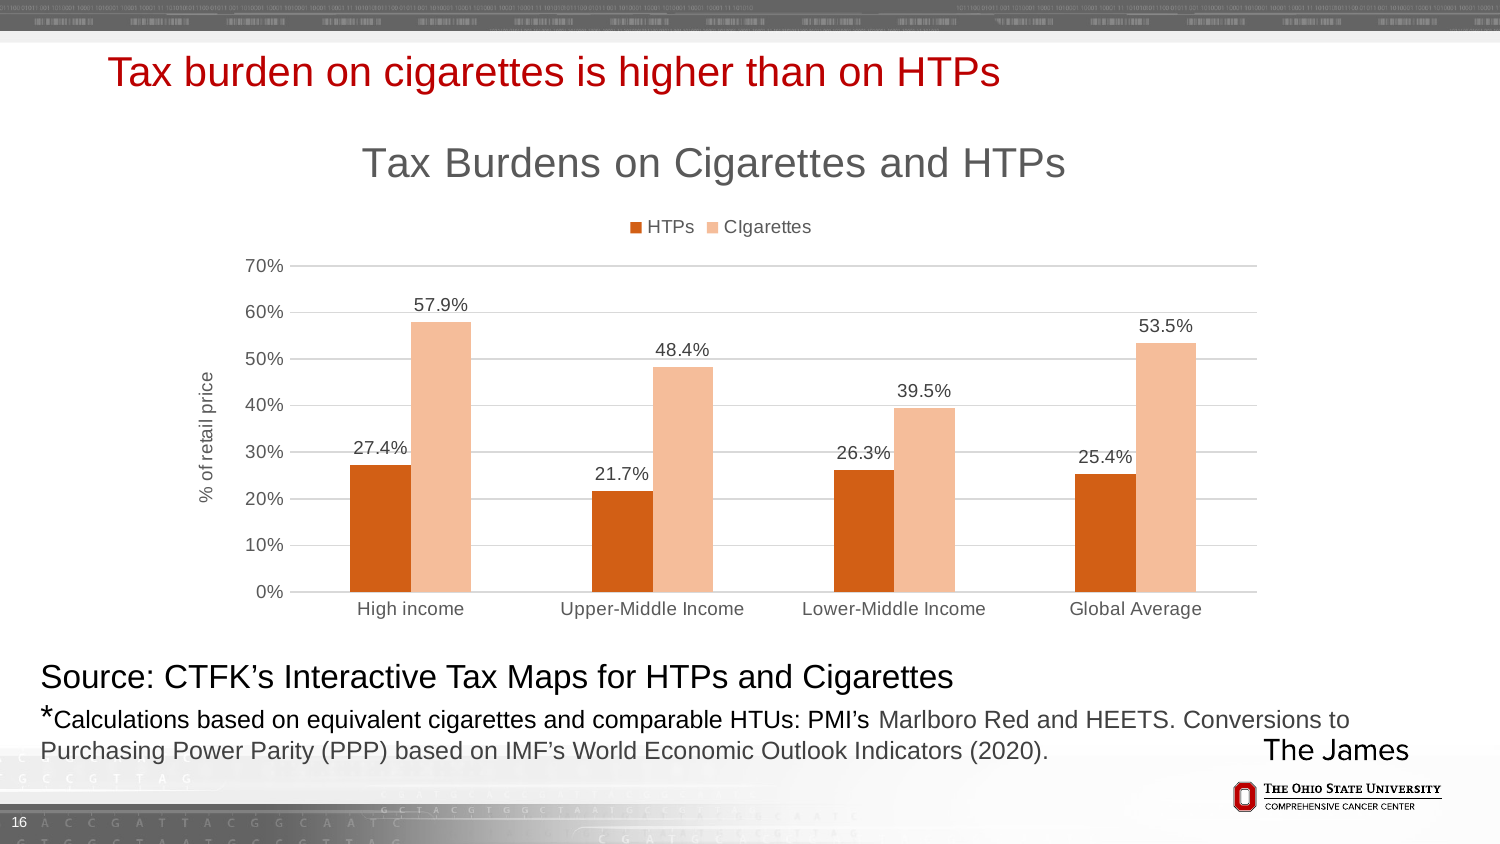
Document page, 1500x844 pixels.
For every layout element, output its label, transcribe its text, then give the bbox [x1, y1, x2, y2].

picture [0, 0, 1500, 47]
title Tax burden on cigarettes is higher than on HTPs [95, 47, 1500, 169]
text_box Source: CTFK’s Interactive Tax Maps for HTPs and Cigarettes *Calculations based on equivalent cigarettes and comparable HTUs: PMI’s Marlboro Red and HEETS. Conversions to Purchasing Power Parity (PPP) based on IMF’s World Economic Outlook Indicators (2020). [25, 647, 1417, 773]
picture [0, 739, 1500, 844]
chart [162, 109, 1280, 631]
slide_number 16 [0, 791, 119, 837]
